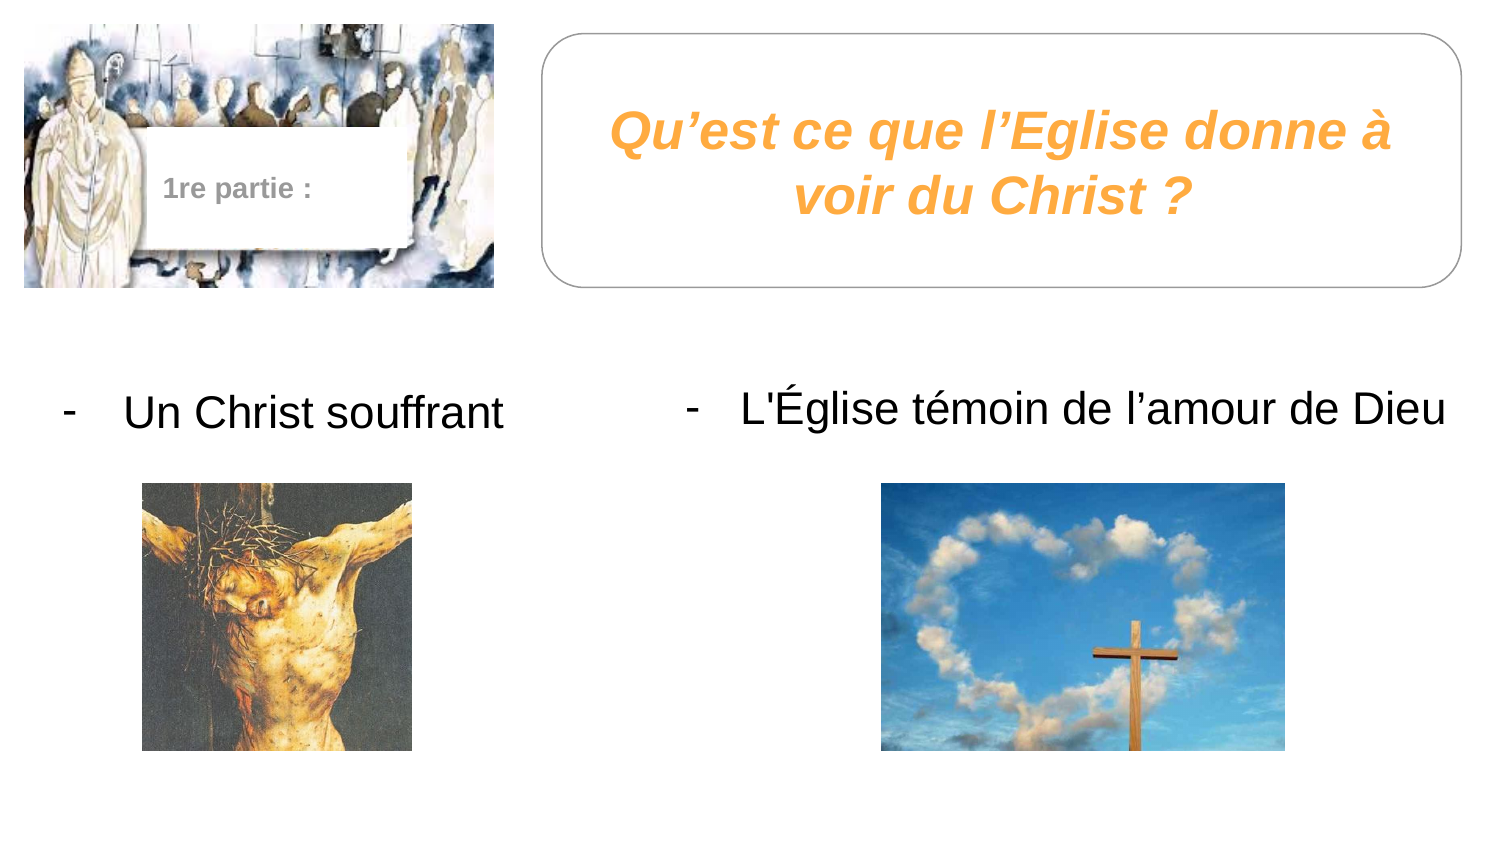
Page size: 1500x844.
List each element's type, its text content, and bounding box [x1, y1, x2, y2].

text_box Qu’est ce que l’Eglise donne à voir du Christ ? [541, 33, 1462, 288]
picture [141, 483, 413, 751]
text_box Un Christ souffrant [33, 367, 669, 495]
picture [880, 483, 1285, 751]
text_box [881, 230, 1500, 297]
picture [24, 24, 494, 288]
text_box L'Église témoin de l’amour de Dieu [650, 364, 1476, 449]
text_box [530, 26, 1485, 93]
